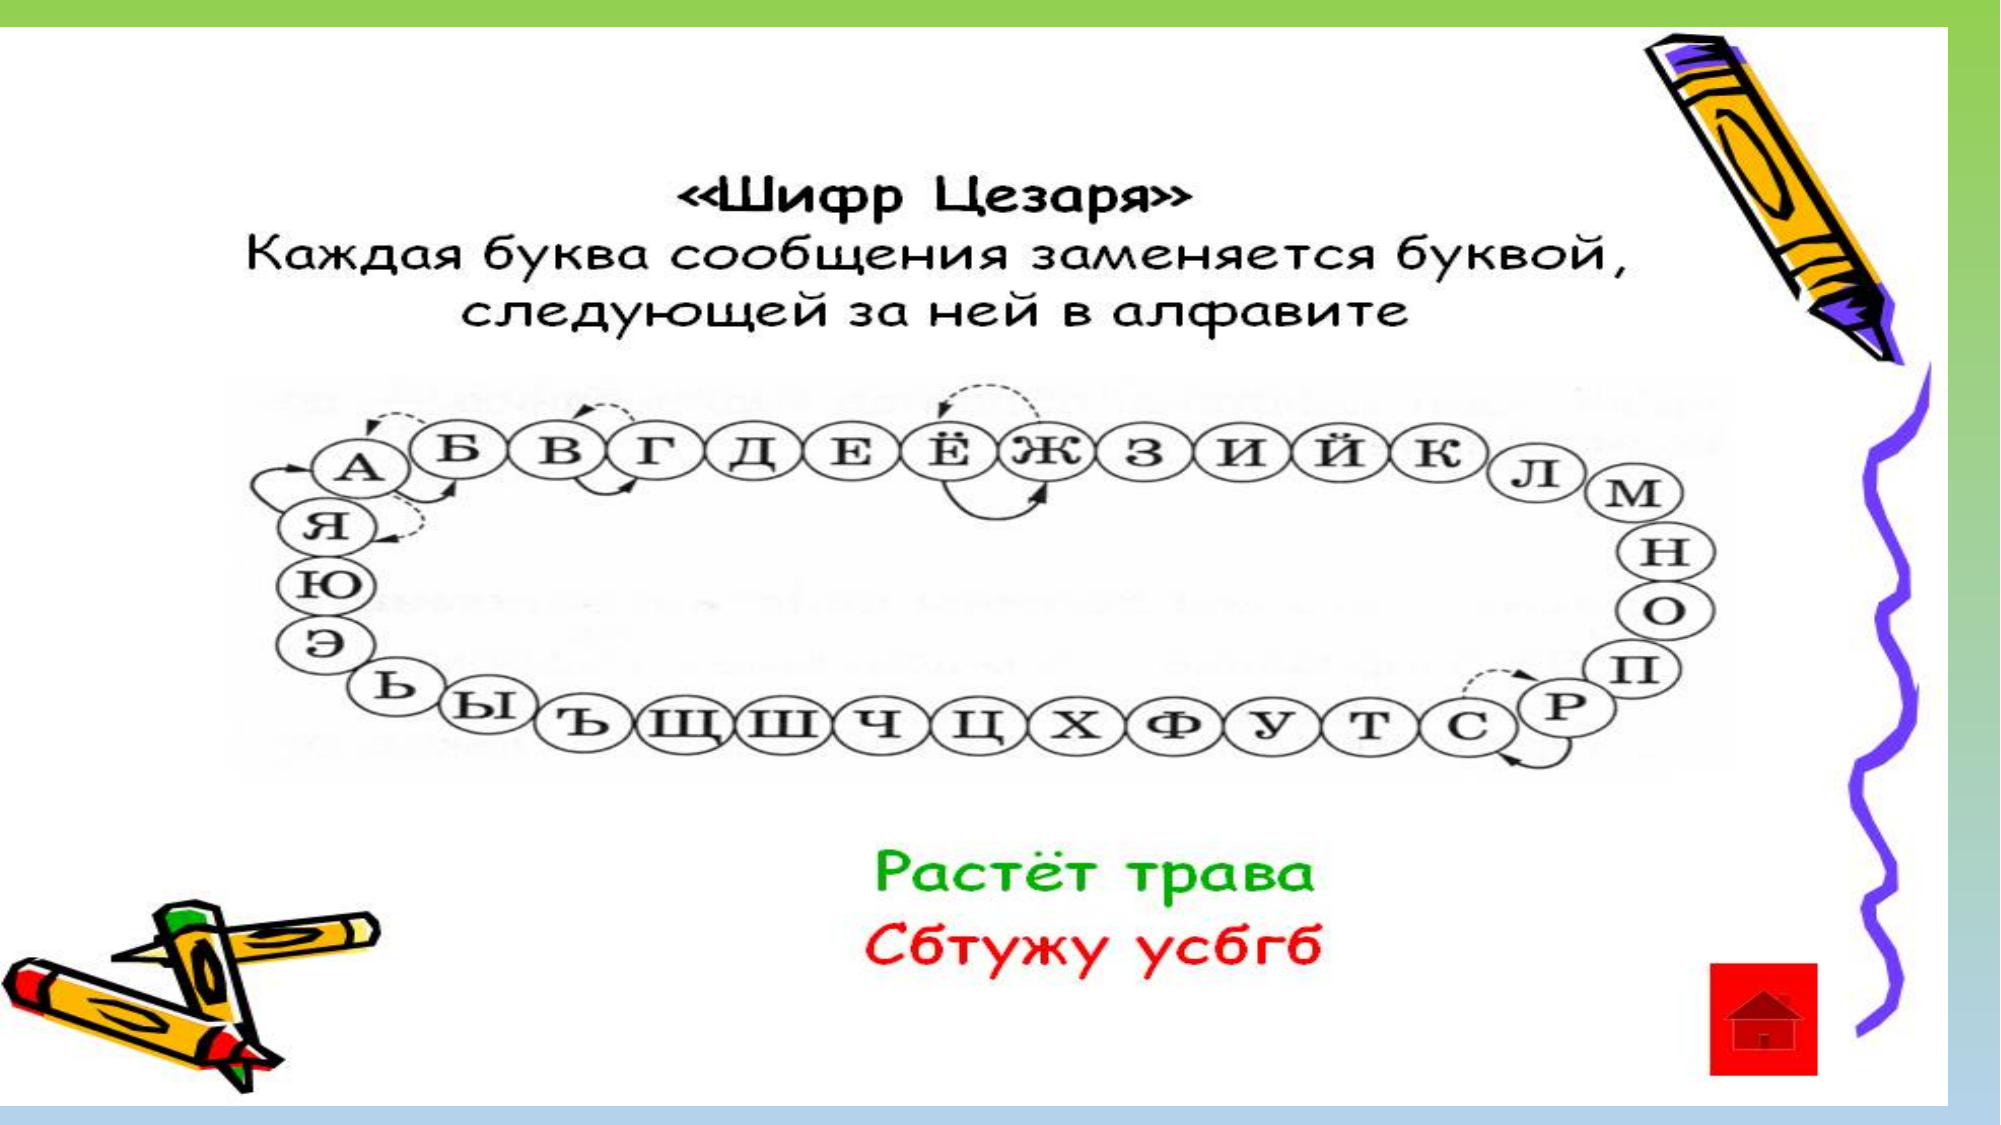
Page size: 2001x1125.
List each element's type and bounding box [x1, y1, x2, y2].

list [0, 27, 1948, 1106]
